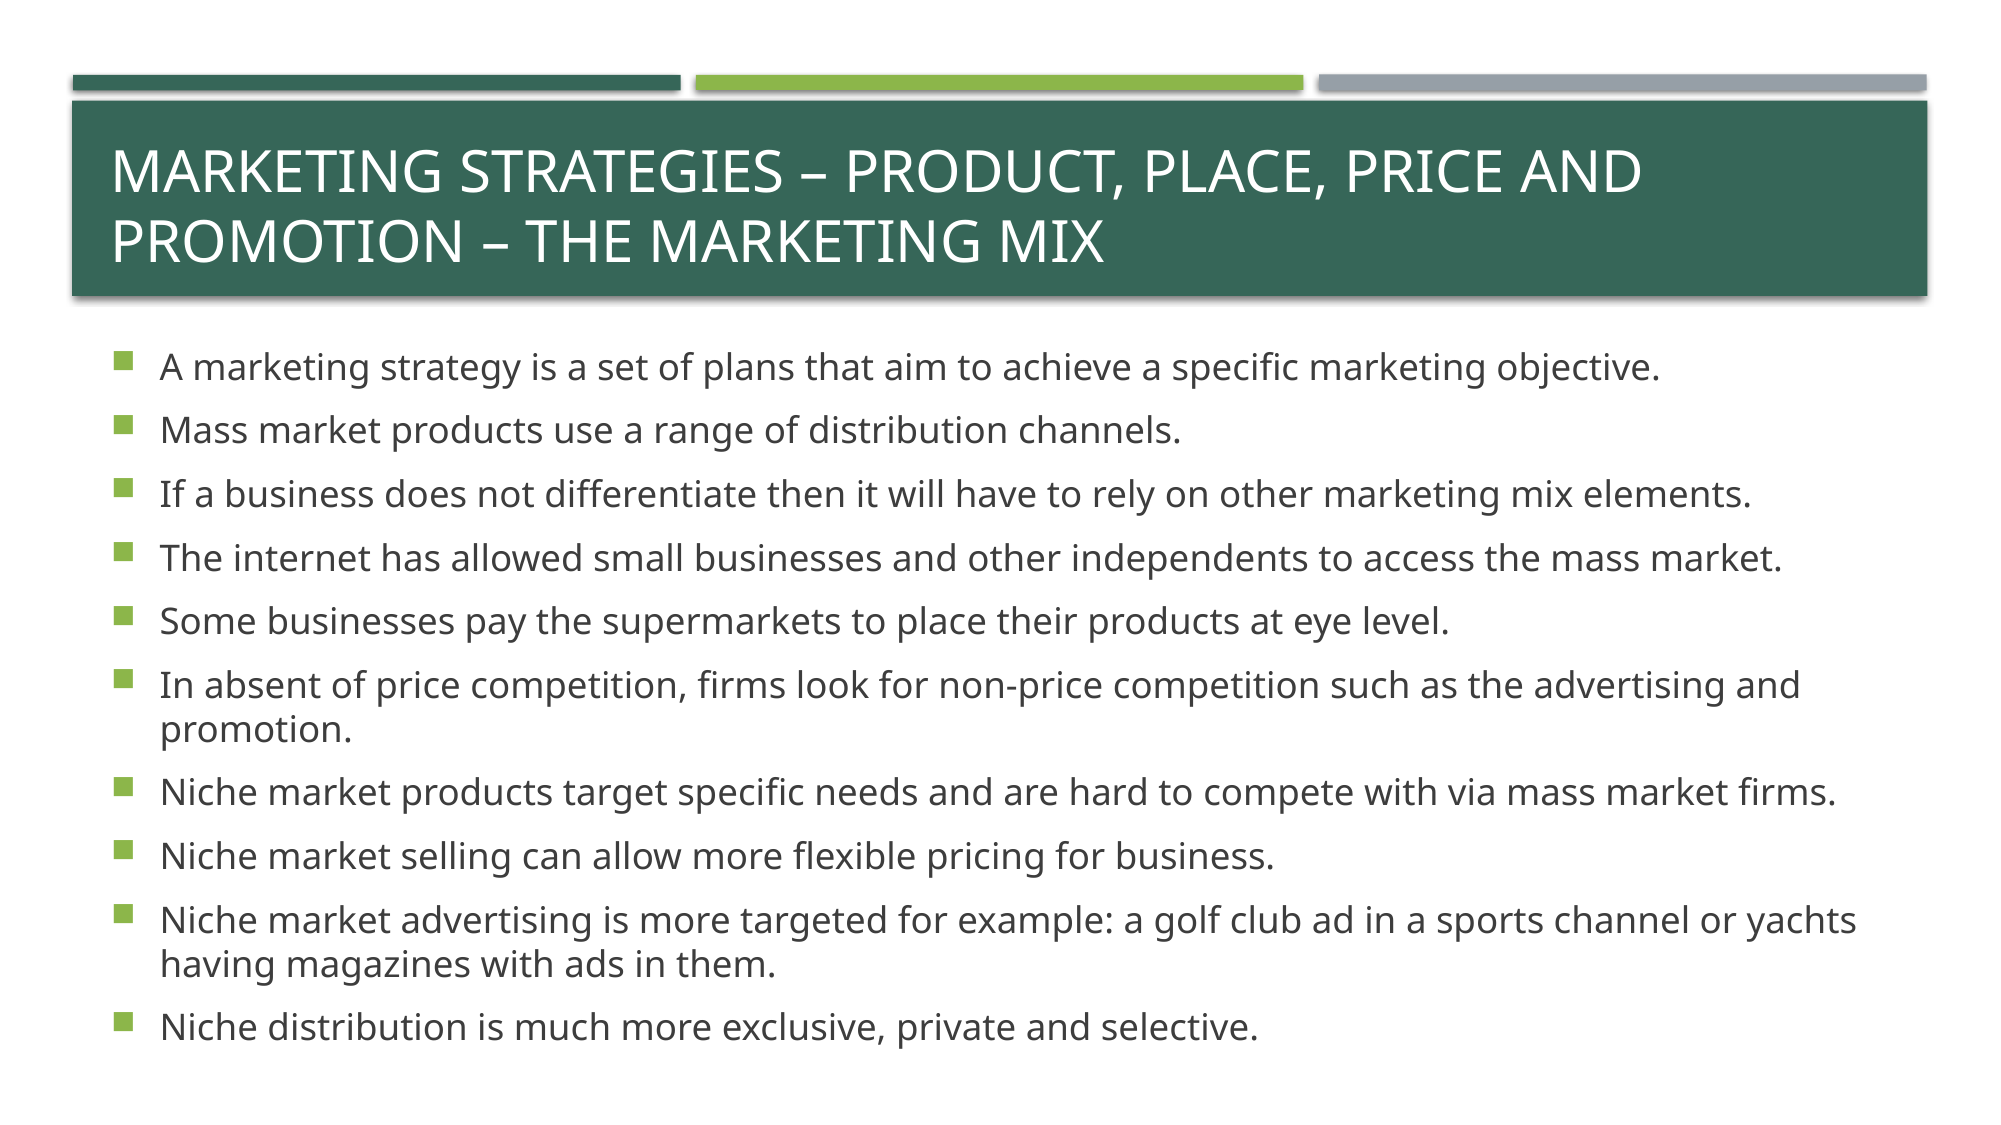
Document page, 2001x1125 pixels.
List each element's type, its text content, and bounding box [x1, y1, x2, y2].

list A marketing strategy is a set of plans that aim to achieve a specific marketing objective. Mass market products use a range of distribution channels. If a business does not differentiate then it will have to rely on other marketing mix elements. The internet has allowed small businesses and other independents to access the mass market. Some businesses pay the supermarkets to place their products at eye level. In absent of price competition, firms look for non-price competition such as the advertising and promotion. Niche market products target specific needs and are hard to compete with via mass market firms. Niche market selling can allow more flexible pricing for business. Niche market advertising is more targeted for example: a golf club ad in a sports channel or yachts having magazines with ads in them. Niche distribution is much more exclusive, private and selective. [95, 332, 1905, 1059]
title Marketing strategies – product, place, price and promotion – the marketing mix [95, 115, 1905, 282]
